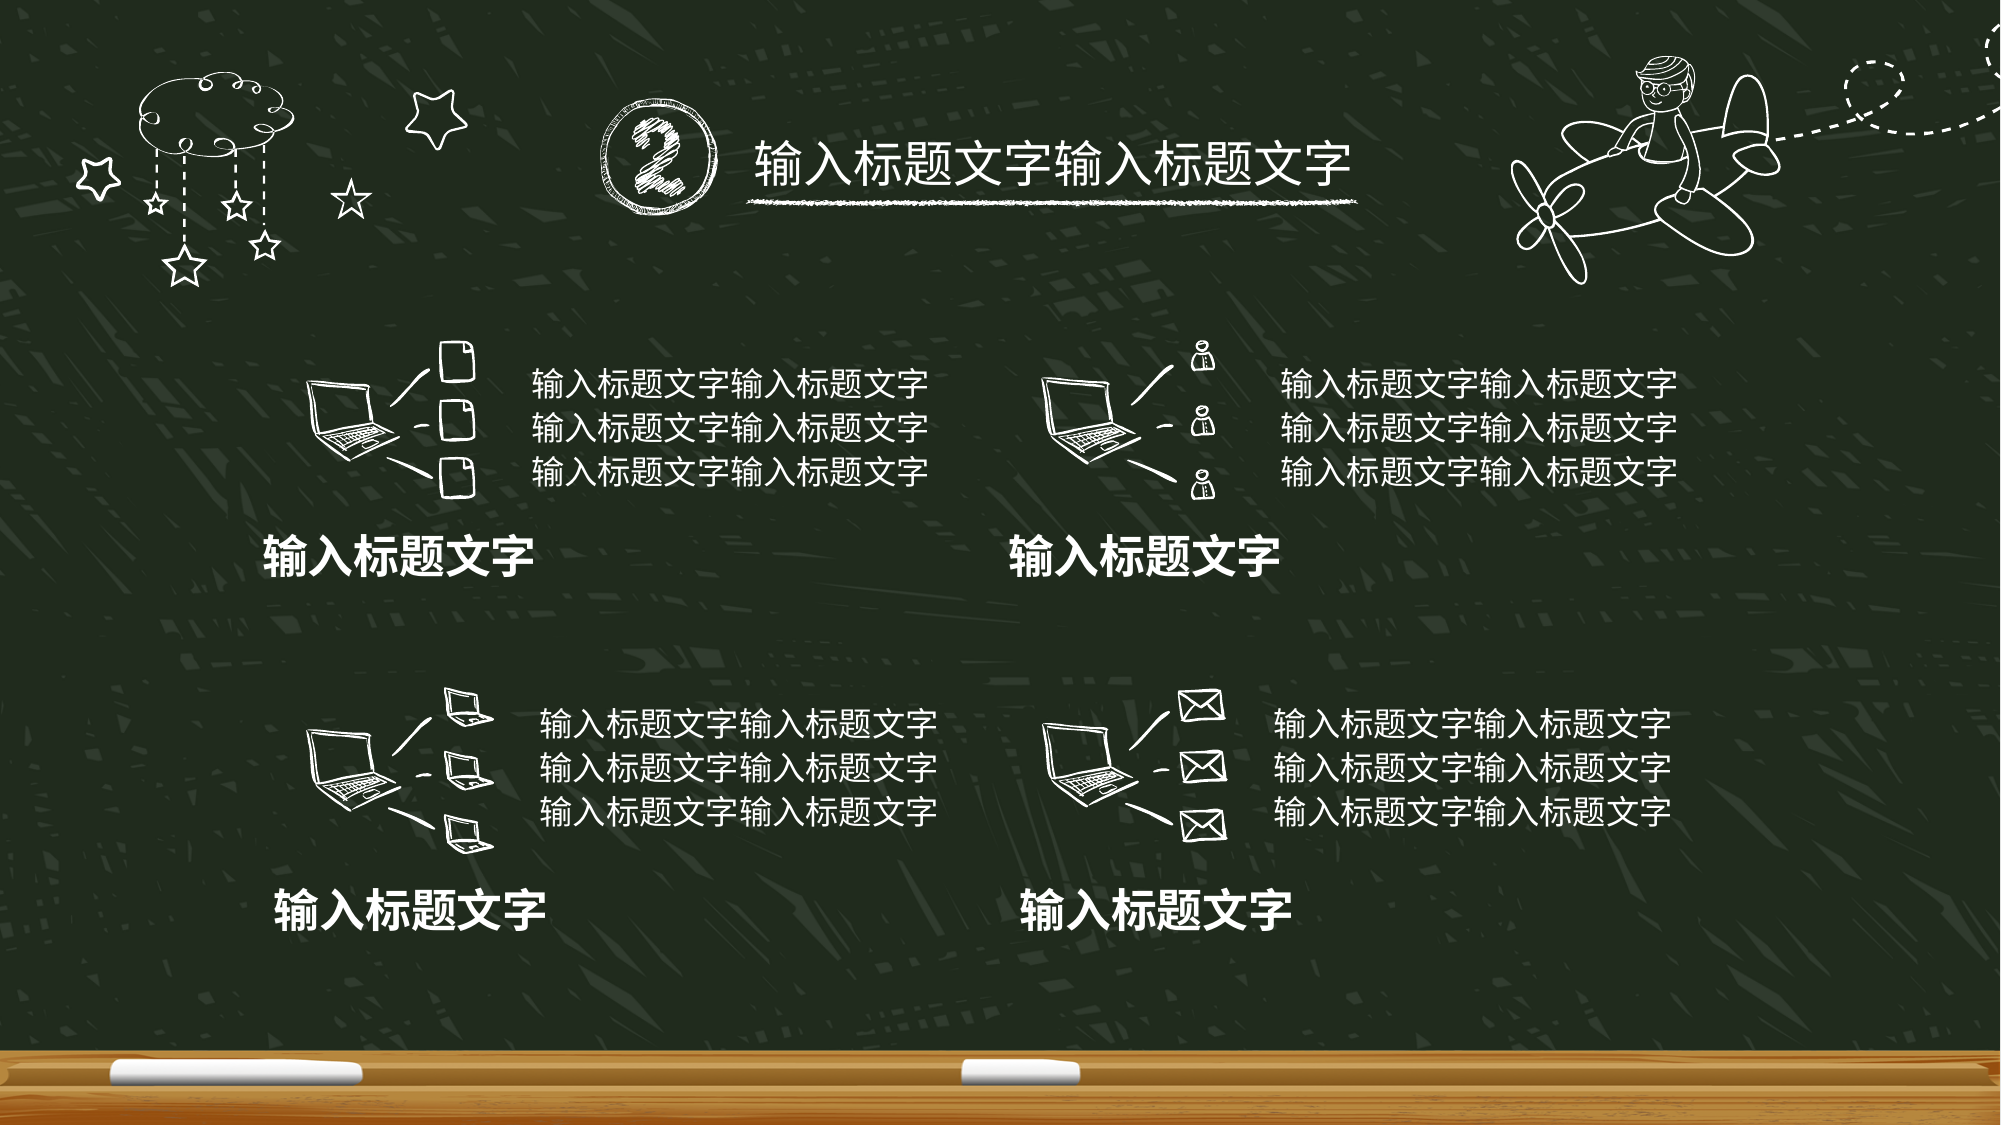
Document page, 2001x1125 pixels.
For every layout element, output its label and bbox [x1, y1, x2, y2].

text_box [244, 339, 959, 589]
text_box [1002, 687, 1702, 942]
text_box [600, 98, 1383, 216]
picture [0, 0, 2001, 1125]
text_box [990, 339, 1709, 589]
text_box [256, 687, 968, 942]
